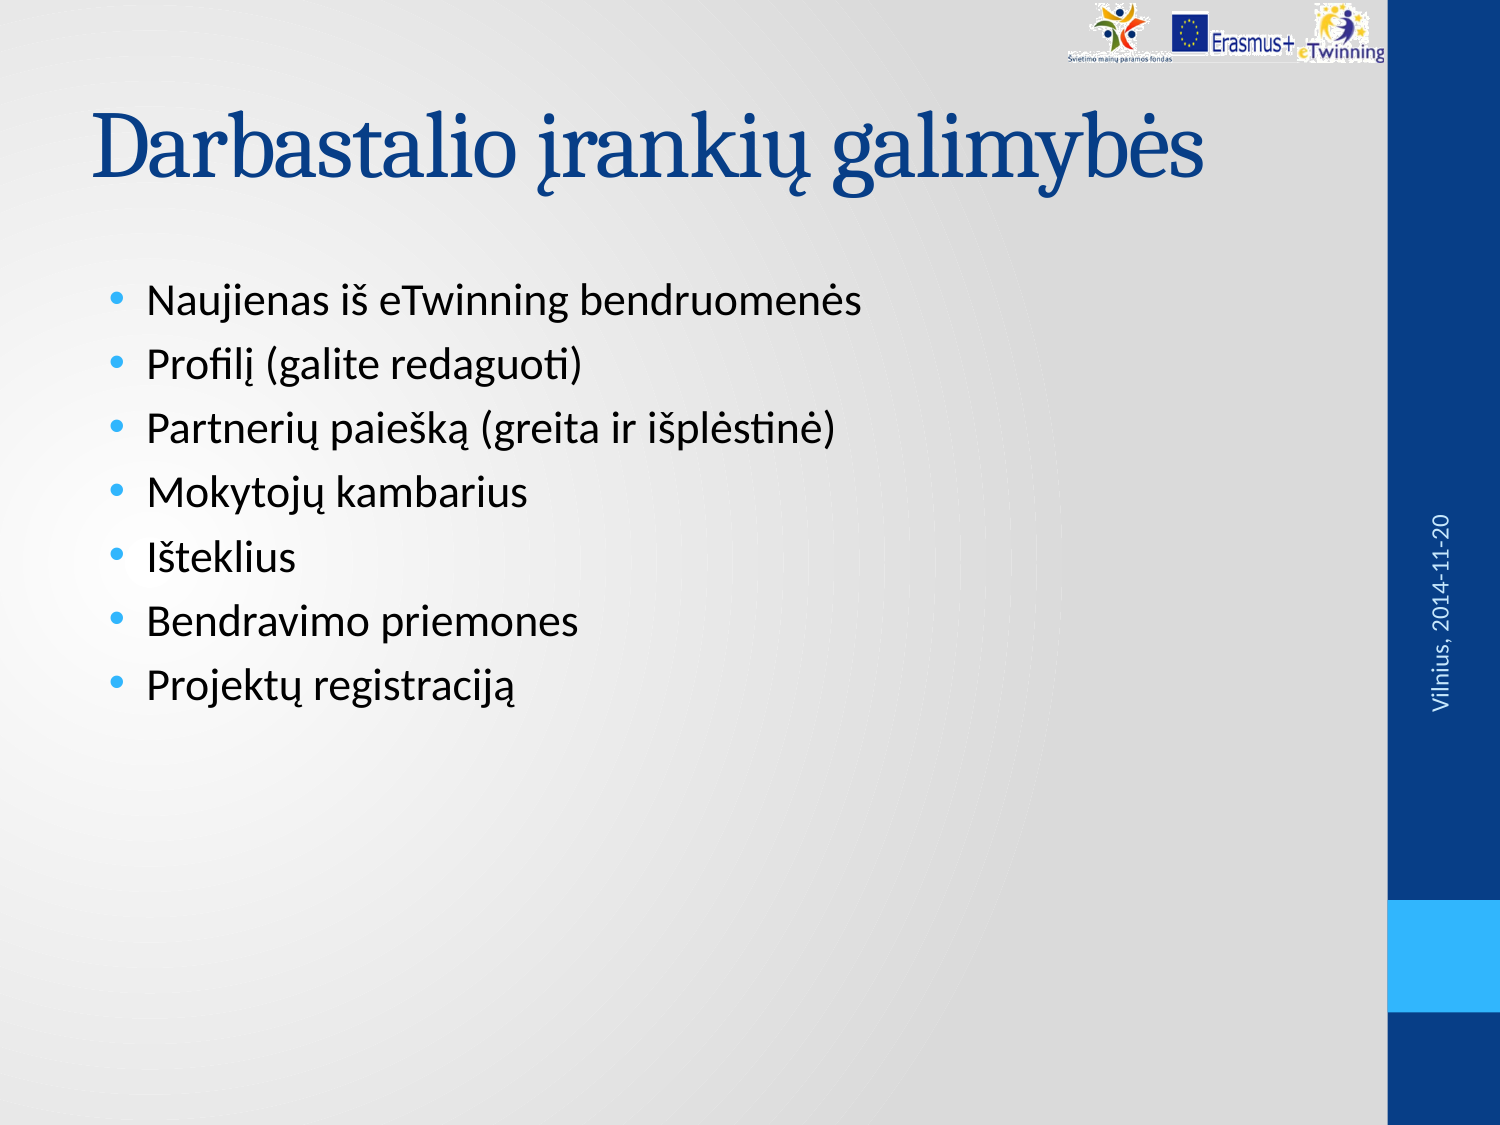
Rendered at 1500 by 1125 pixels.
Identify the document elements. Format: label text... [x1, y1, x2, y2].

picture [1068, 2, 1385, 64]
list Naujienas iš eTwinning bendruomenės Profilį (galite redaguoti) Partnerių paiešką (greita ir išplėstinė) Mokytojų kambarius Išteklius Bendravimo priemones Projektų registraciją [75, 262, 1325, 1050]
title Darbastalio įrankių galimybės [75, 45, 1325, 233]
footer Vilnius, 2014-11-20 [1408, 500, 1469, 889]
